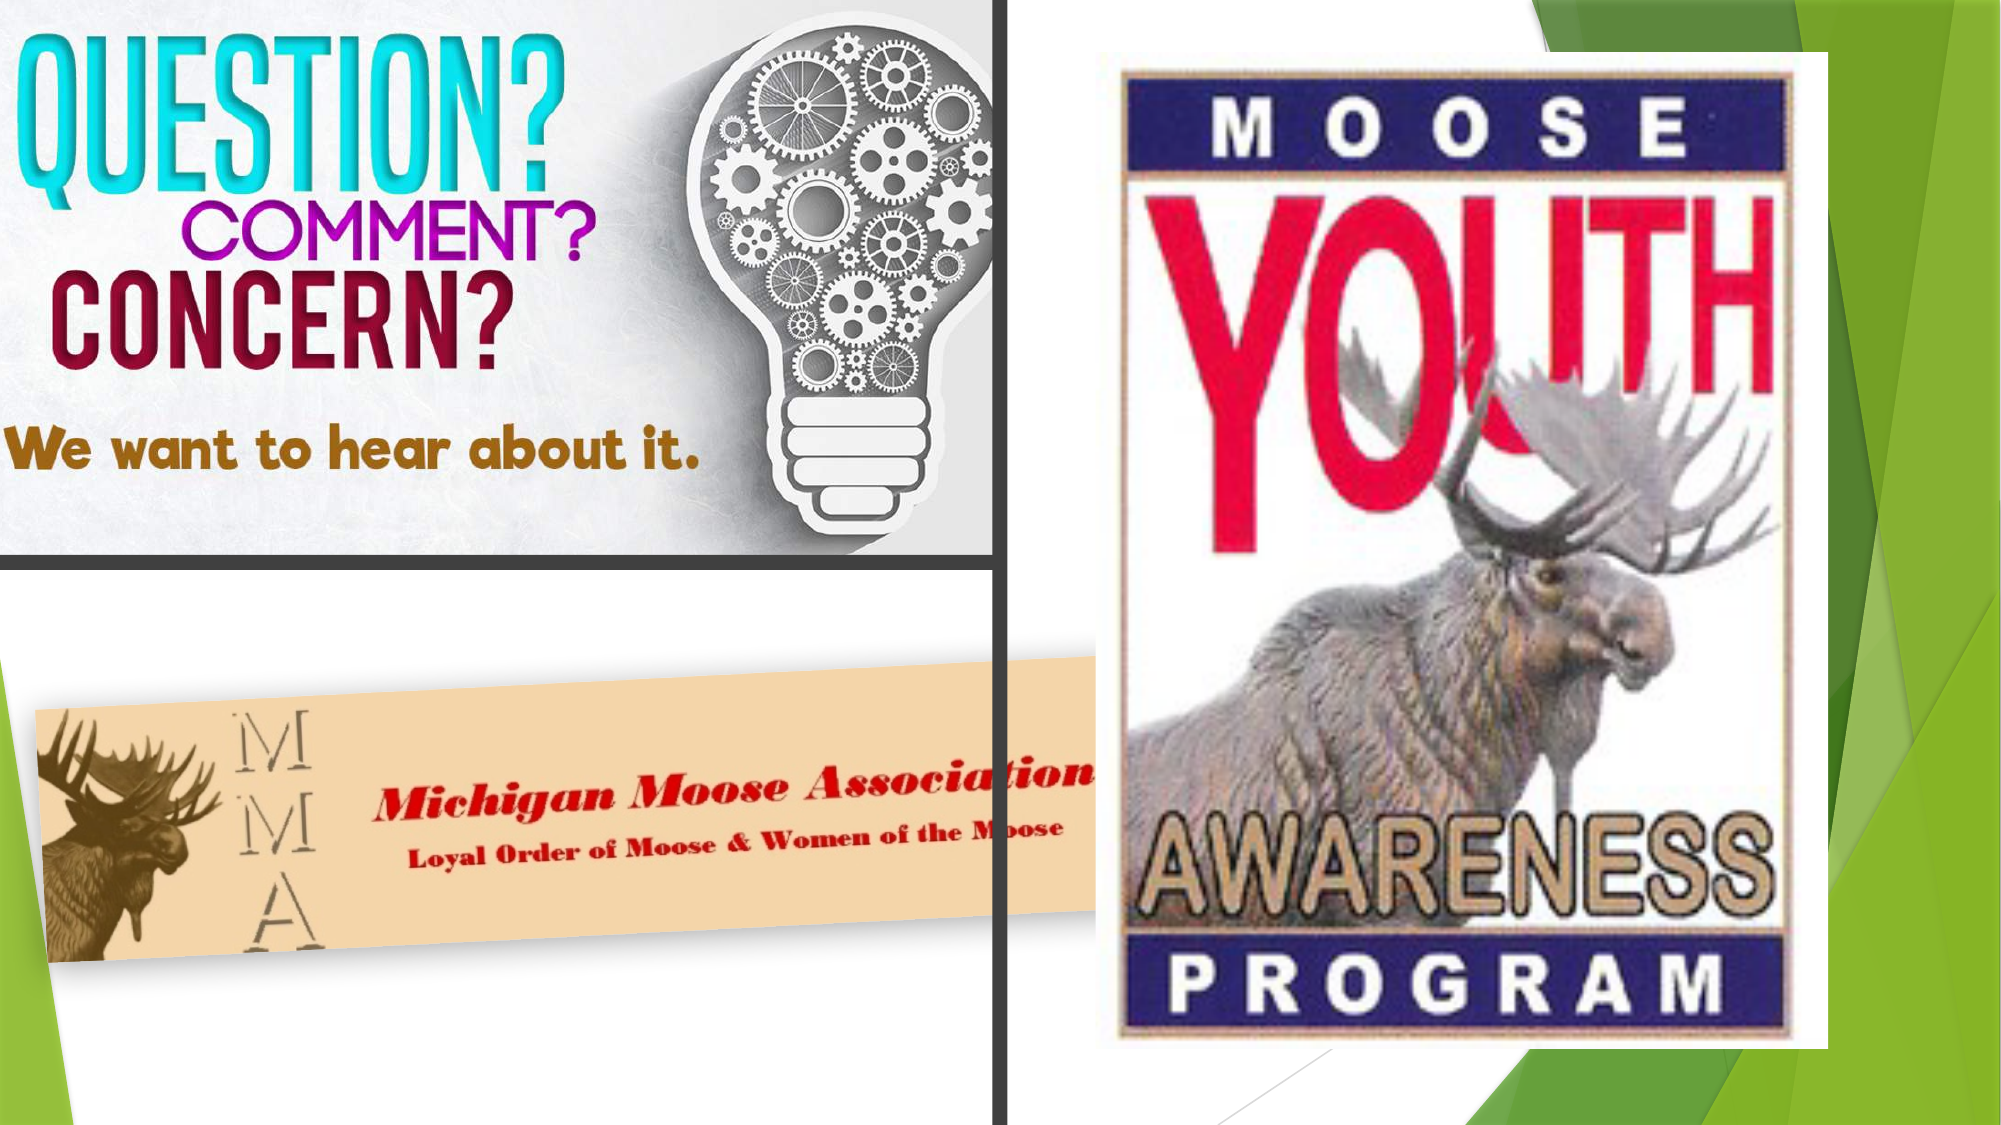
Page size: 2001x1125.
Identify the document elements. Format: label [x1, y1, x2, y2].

picture [0, 0, 1001, 565]
text_box [991, 0, 1009, 680]
picture [36, 52, 1829, 1049]
text_box [991, 944, 1009, 1125]
